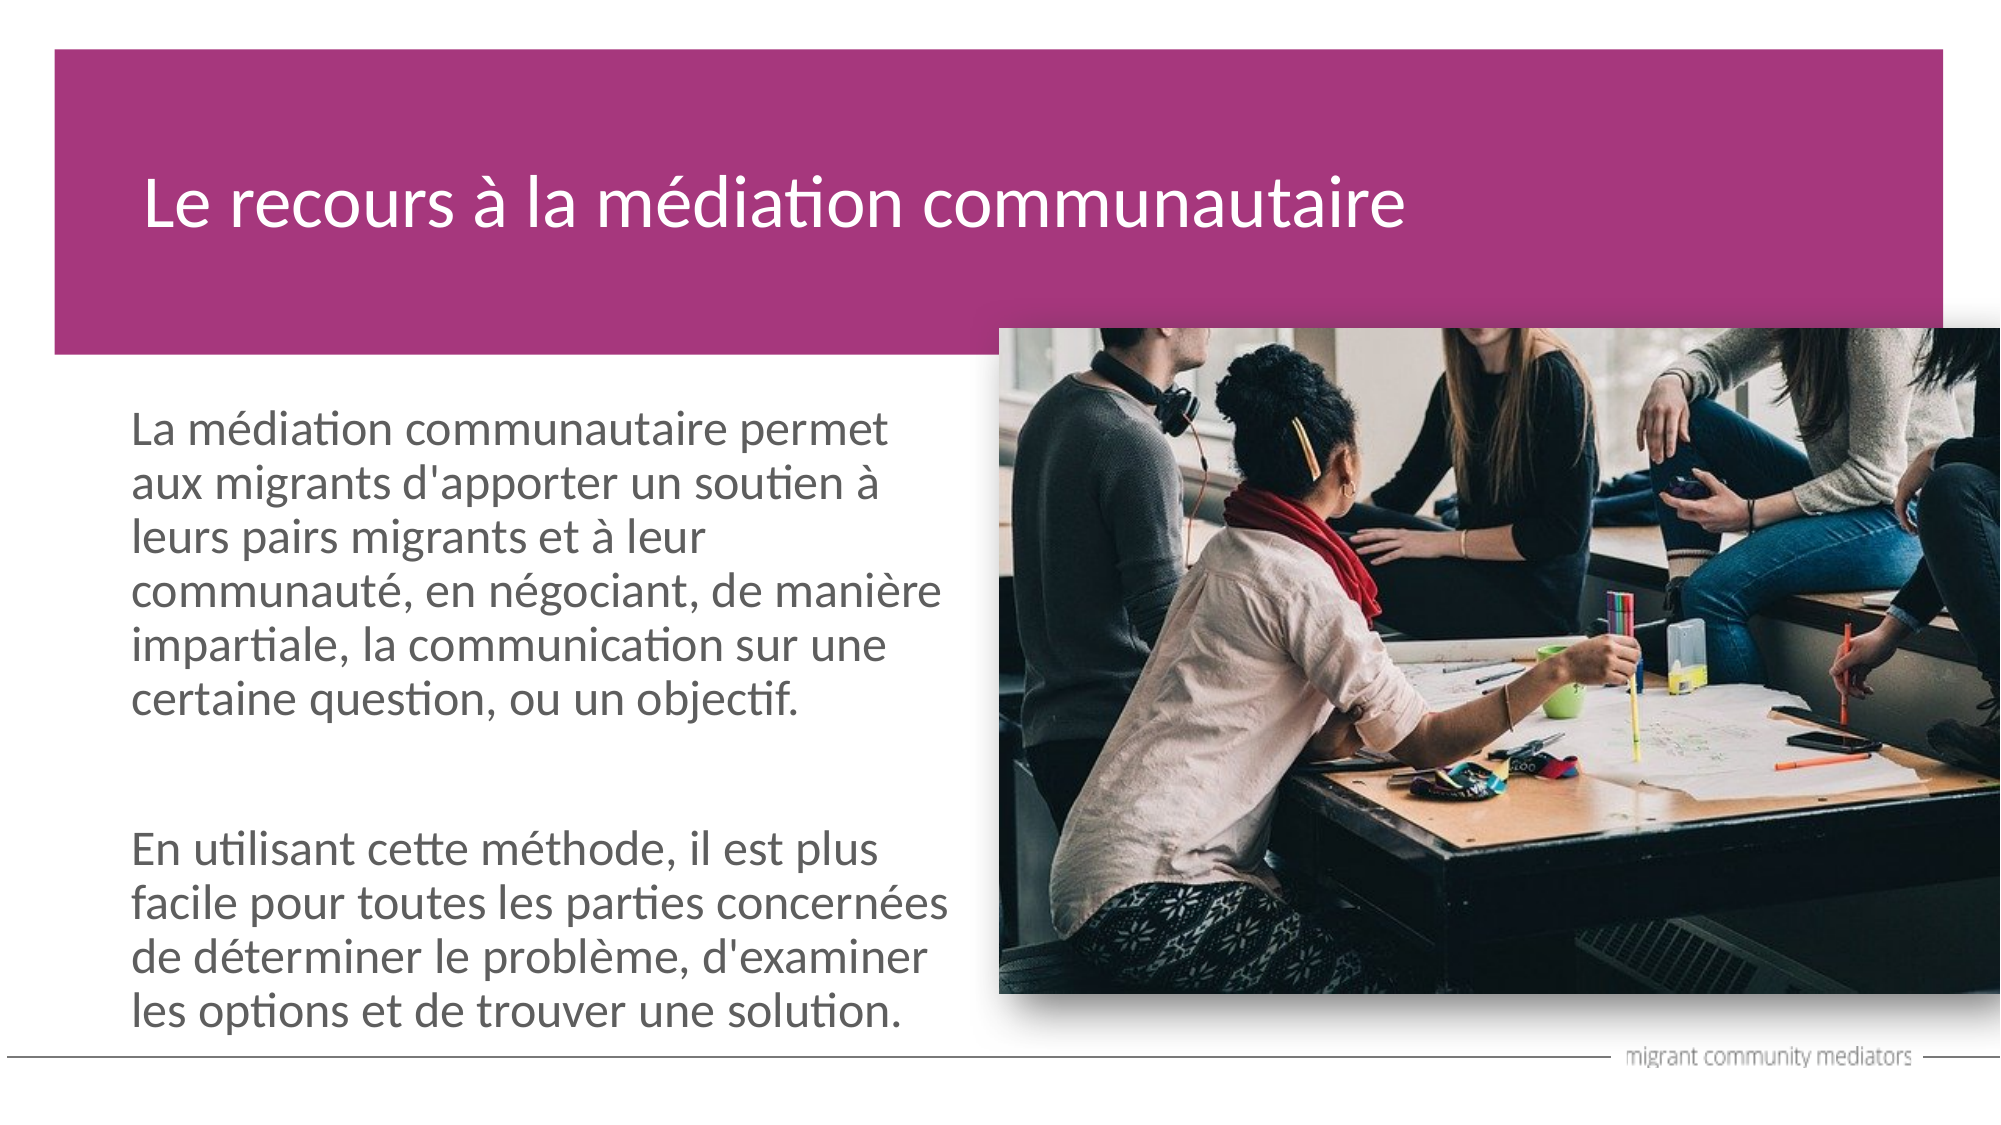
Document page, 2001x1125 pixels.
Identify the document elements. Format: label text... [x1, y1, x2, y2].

list La médiation communautaire permet aux migrants d'apporter un soutien à leurs pairs migrants et à leur communauté, en négociant, de manière impartiale, la communication sur une certaine question, ou un objectif. En utilisant cette méthode, il est plus facile pour toutes les parties concernées de déterminer le problème, d'examiner les options et de trouver une solution. [116, 394, 969, 928]
list Le recours à la médiation communautaire [128, 154, 1862, 270]
picture [999, 328, 2000, 994]
